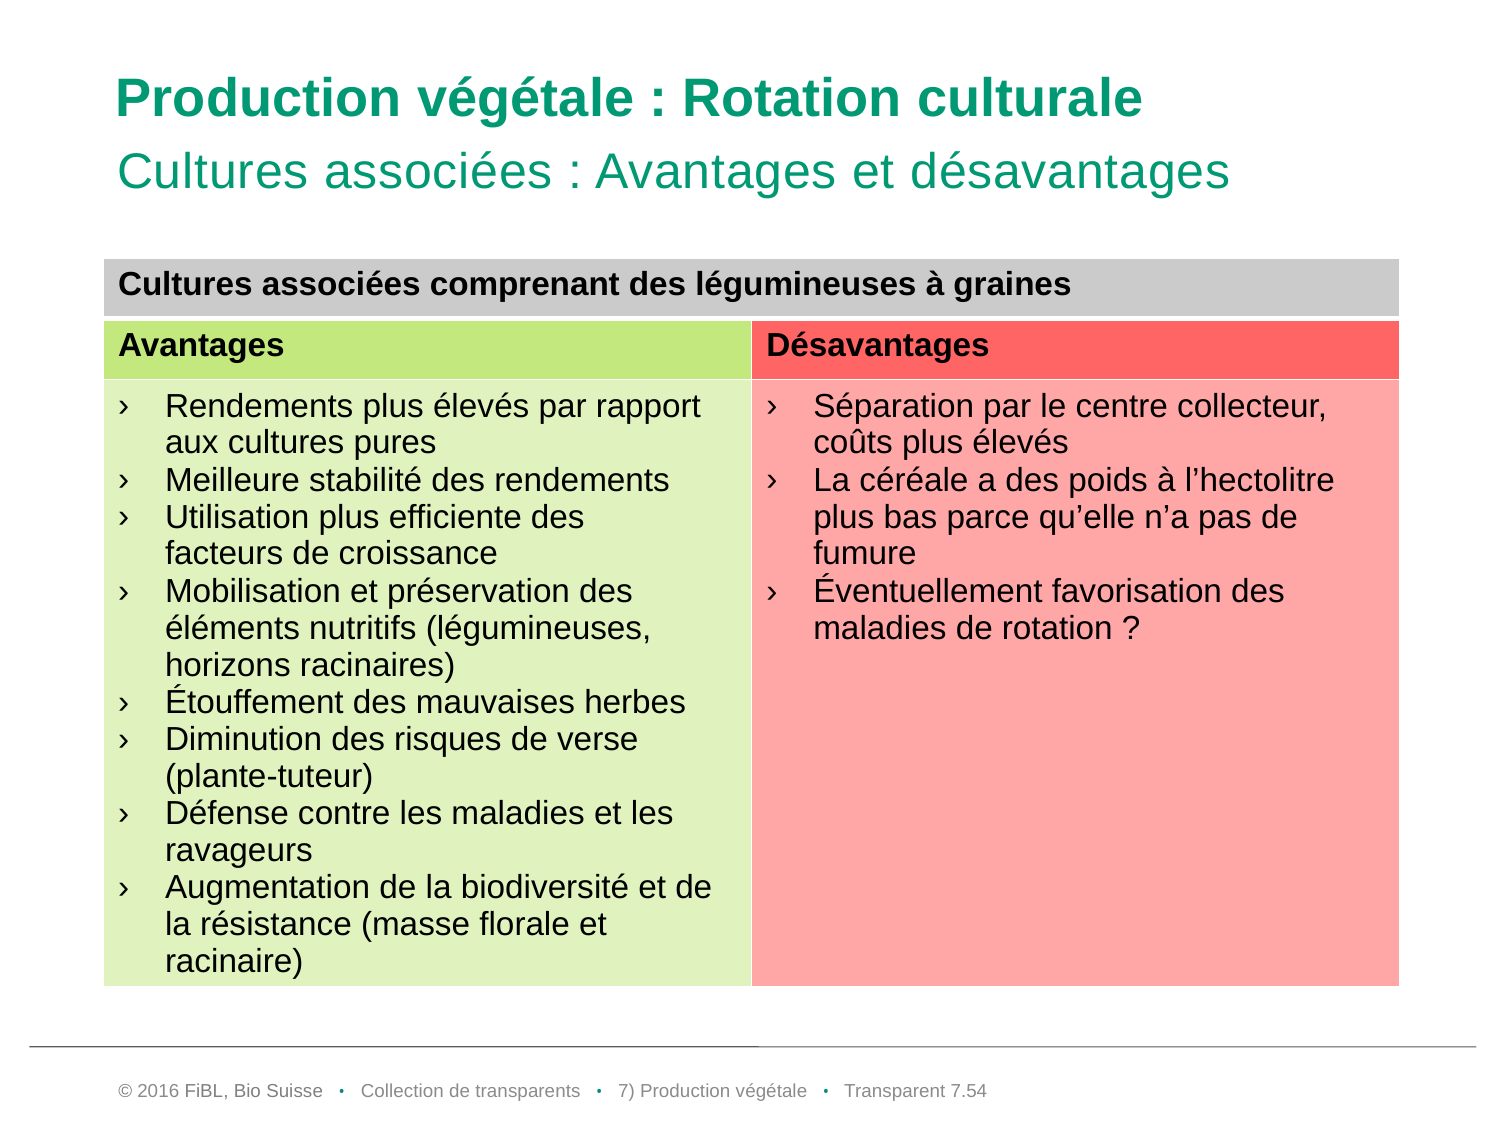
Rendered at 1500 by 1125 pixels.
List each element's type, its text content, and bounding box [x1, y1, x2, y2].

table_header Cultures associées comprenant des légumineuses à graines [104, 259, 1399, 316]
table_cell Avantages [104, 321, 751, 379]
title Production végétale : Rotation culturale [100, 59, 1397, 138]
footer © 2016 FiBL, Bio Suisse • Collection de transparents • 7) Production végétale • Transparent 7.53 [103, 1055, 1140, 1125]
table_cell Désavantages [752, 321, 1399, 379]
table_cell Rendements plus élevés par rapport aux cultures pures Meilleure stabilité des rendements Utilisation plus efficiente des facteurs de croissance Mobilisation et préservation des éléments nutritifs (légumineuses, horizons racinaires) Étouffement des mauvaises herbes Diminution des risques de verse (plante-tuteur) Défense contre les maladies et les ravageurs Augmentation de la biodiversité et de la résistance (masse florale et racinaire) [104, 380, 751, 986]
list Cultures associées : Avantages et désavantages [101, 137, 1397, 211]
table_cell Séparation par le centre collecteur, coûts plus élevés La céréale a des poids à l’hectolitre plus bas parce qu’elle n’a pas de fumure Éventuellement favorisation des maladies de rotation ? [752, 380, 1399, 986]
